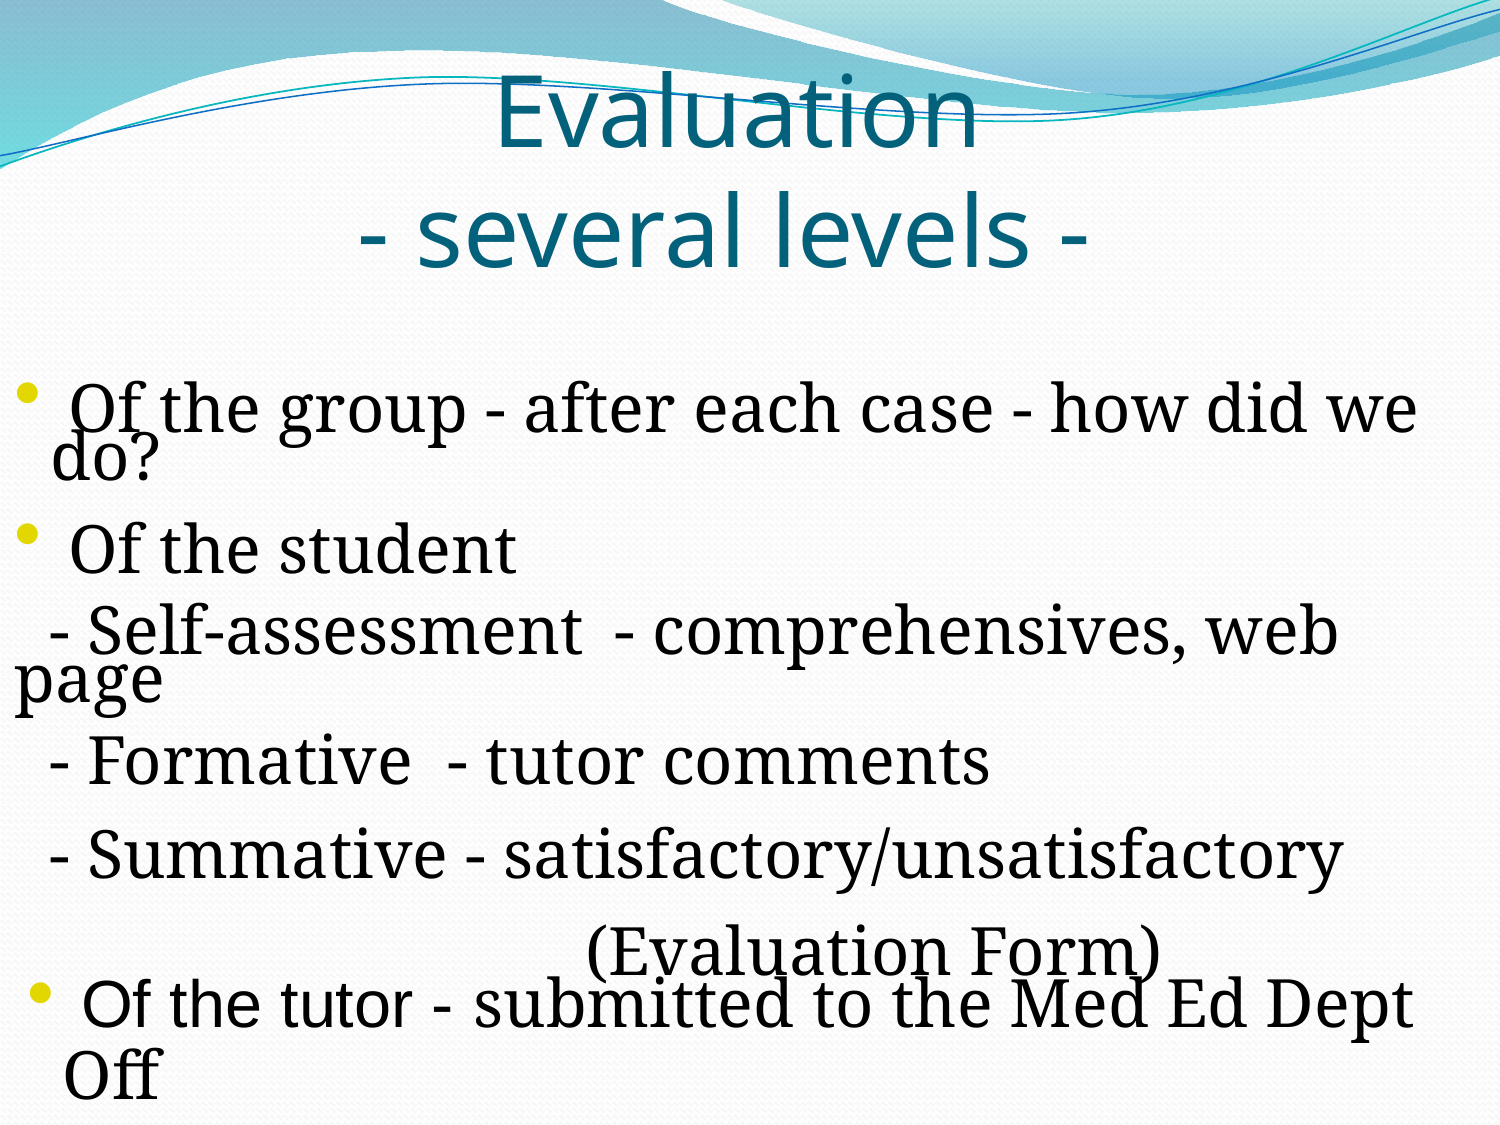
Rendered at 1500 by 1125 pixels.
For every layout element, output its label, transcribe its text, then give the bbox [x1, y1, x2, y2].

text_box Of the tutor - submitted to the Med Ed Dept Off [12, 962, 1500, 1122]
text_box [1074, 862, 1500, 926]
title Evaluation - several levels - [199, 99, 1276, 288]
text_box [1325, 837, 1500, 862]
text_box Of the student - Self-assessment - comprehensives, web page - Formative - tutor comments - Summative - satisfactory/unsatisfactory (Evaluation Form) [0, 528, 1500, 1125]
text_box Of the group - after each case - how did we do? [0, 386, 1500, 498]
